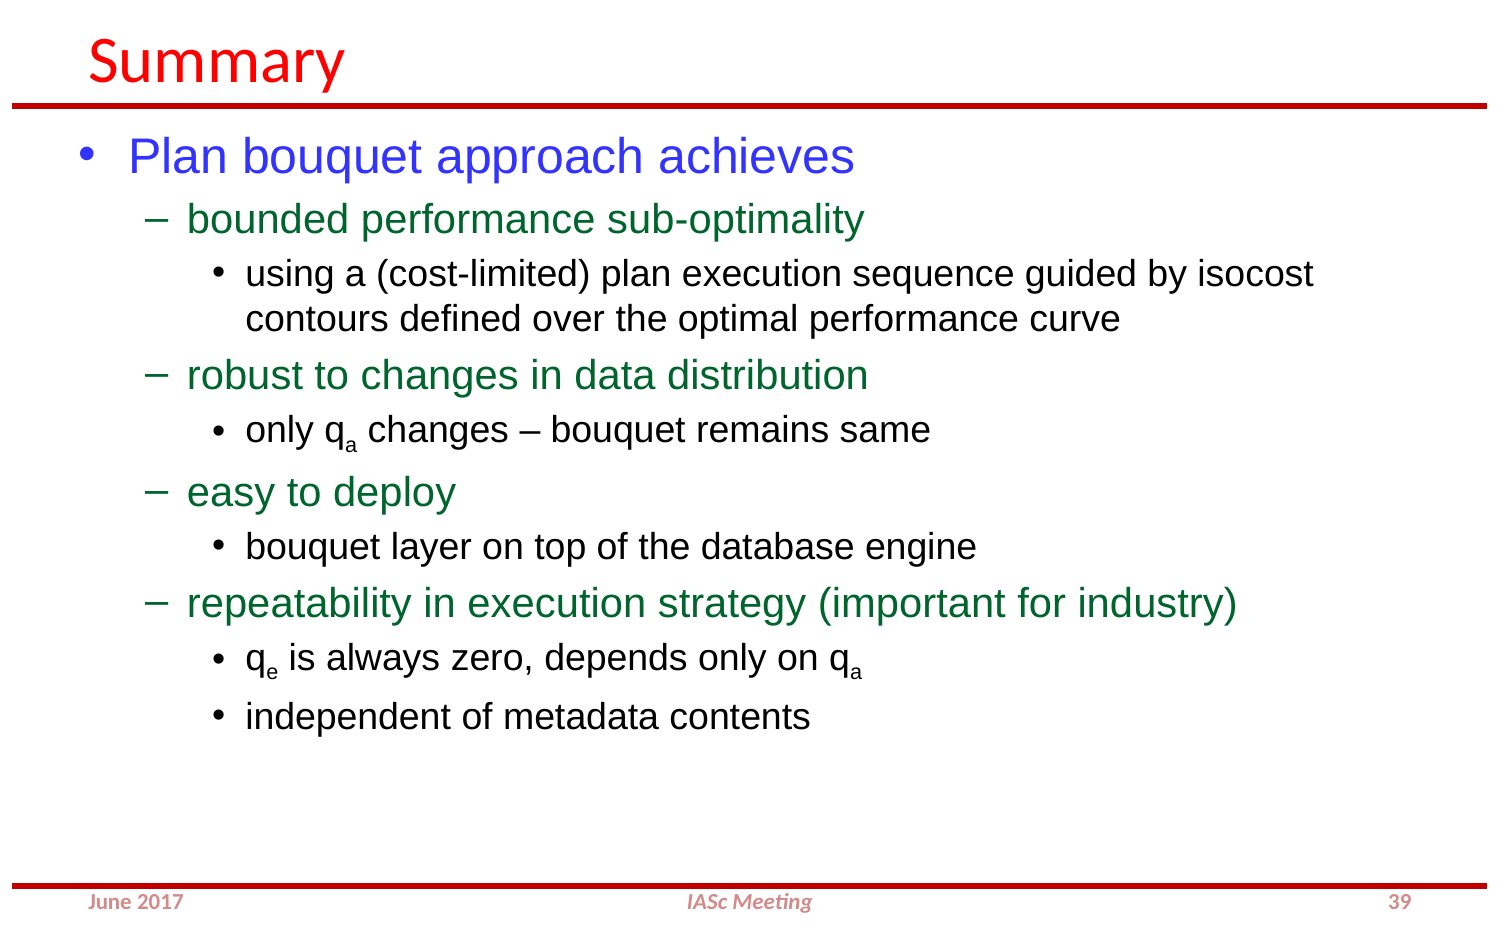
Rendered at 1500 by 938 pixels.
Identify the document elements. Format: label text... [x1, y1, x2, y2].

list Plan bouquet approach achieves bounded performance sub-optimality using a (cost-limited) plan execution sequence guided by isocost contours defined over the optimal performance curve robust to changes in data distribution only qa changes – bouquet remains same easy to deploy bouquet layer on top of the database engine repeatability in execution strategy (important for industry) qe is always zero, depends only on qa independent of metadata contents [64, 116, 1415, 855]
footer IASc Meeting [481, 881, 1019, 919]
slide_number 39 [1074, 881, 1425, 919]
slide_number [75, 881, 425, 919]
title Summary [75, 18, 1425, 94]
